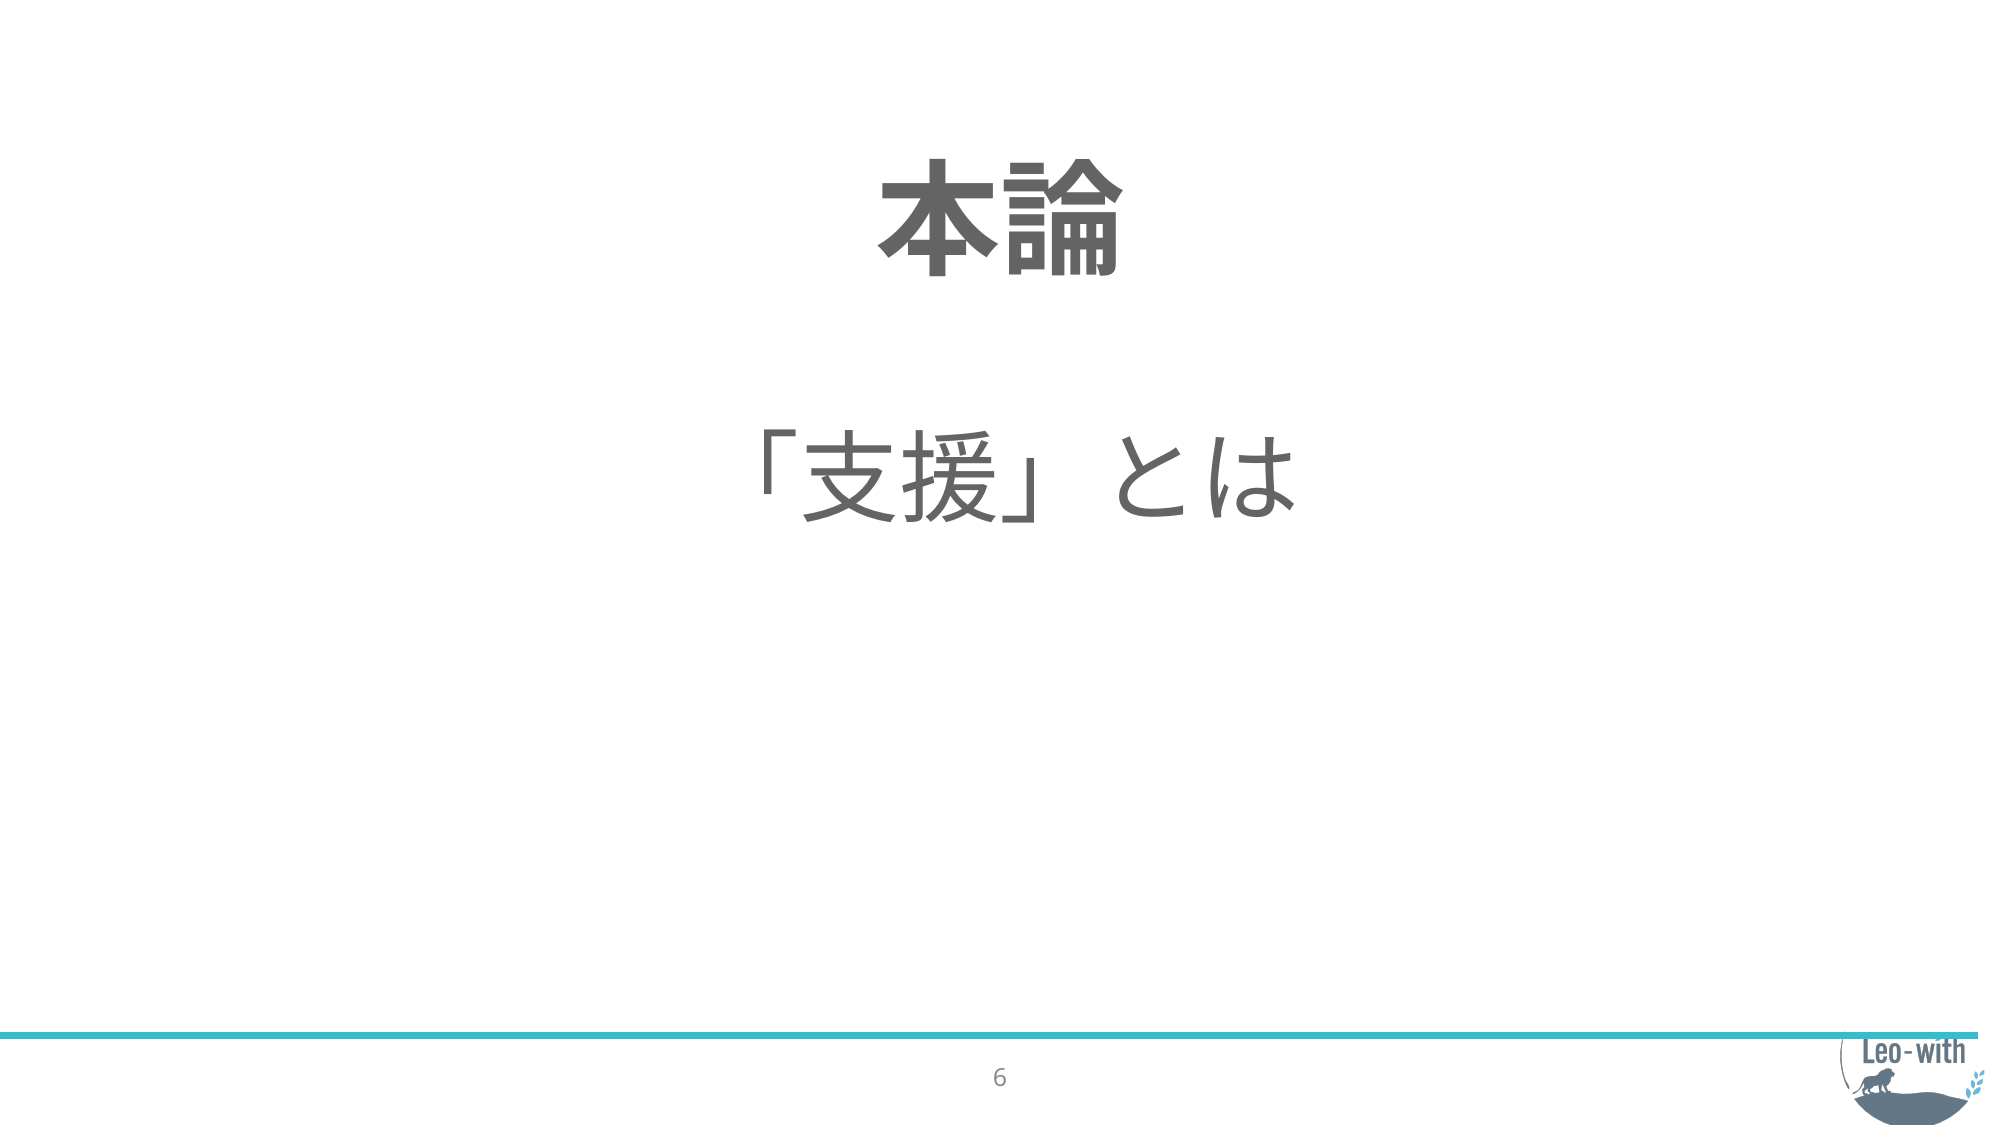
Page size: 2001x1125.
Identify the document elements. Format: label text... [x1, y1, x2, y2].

title 本論 「支援」とは [249, 150, 1750, 717]
slide_number 6 [774, 1048, 1225, 1109]
picture [1840, 1030, 1985, 1125]
